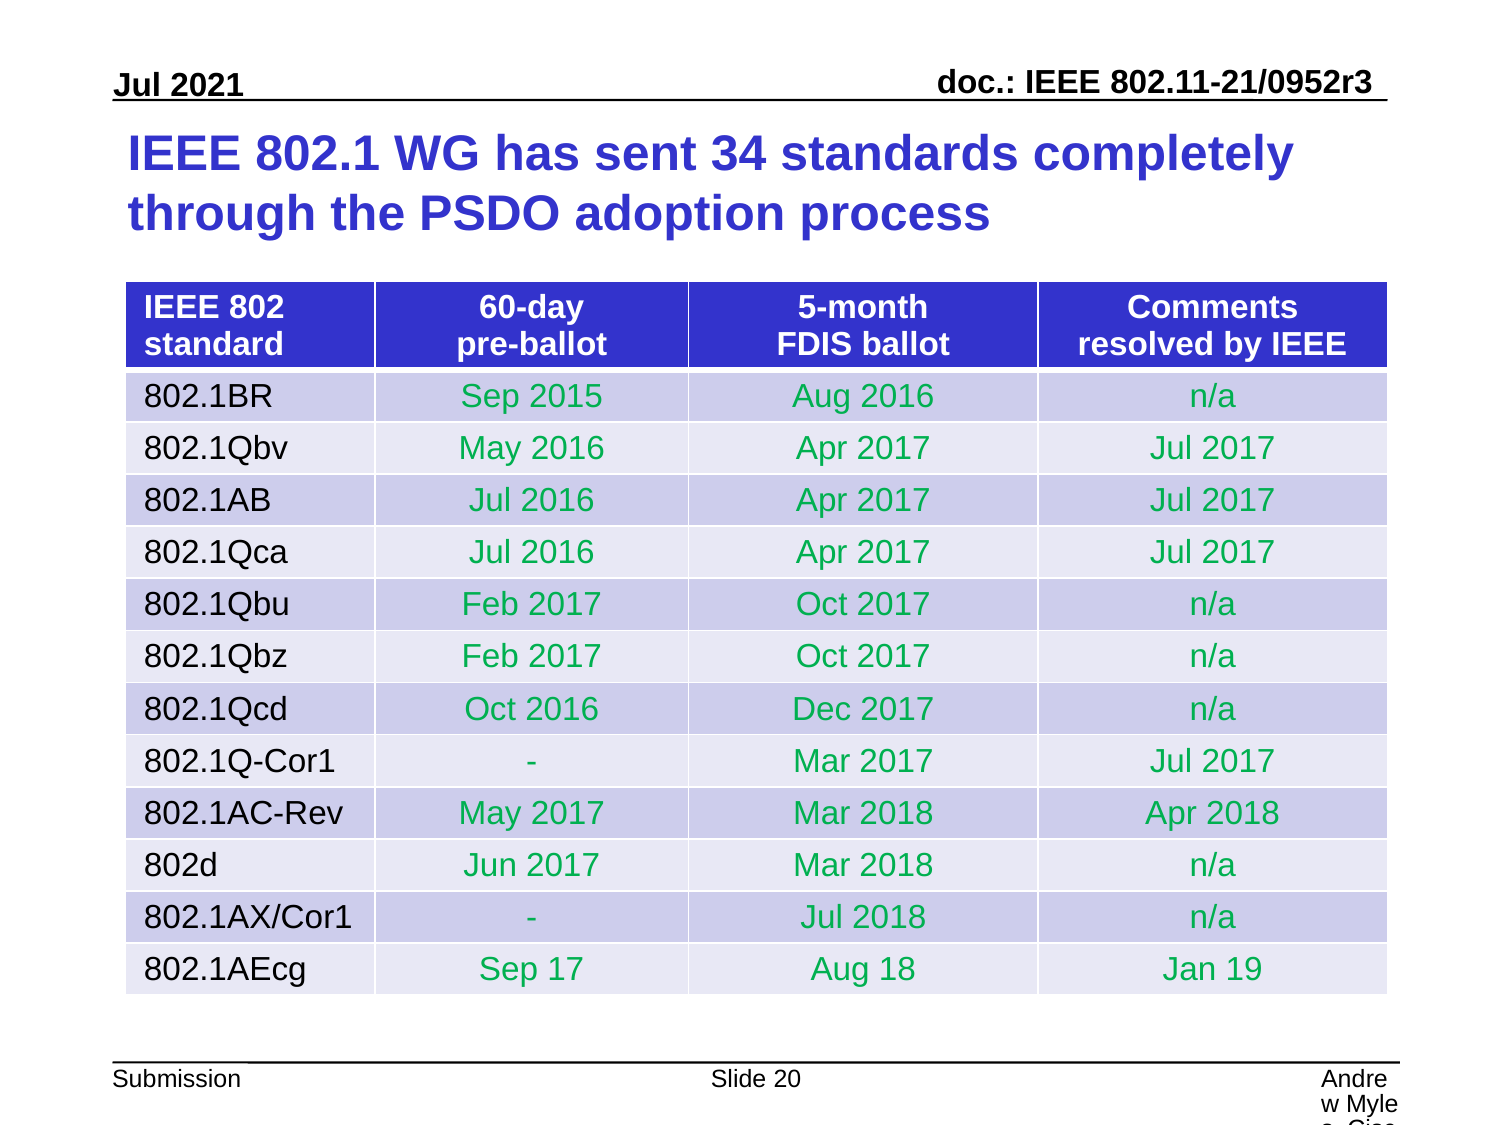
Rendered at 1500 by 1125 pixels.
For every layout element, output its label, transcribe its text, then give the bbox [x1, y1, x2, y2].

table_cell n/a [1039, 373, 1387, 421]
table_cell 802.1BR [126, 373, 374, 421]
table_cell 802.1AC-Rev [126, 788, 374, 838]
table_cell Aug 2016 [689, 373, 1037, 421]
table_cell Jul 2017 [1039, 527, 1387, 577]
table_cell Jul 2016 [376, 475, 688, 525]
table_cell May 2017 [376, 788, 688, 838]
table_cell 802.1AX/Cor1 [126, 892, 374, 942]
footer Andrew Myles, Cisco [1320, 1061, 1402, 1093]
table_cell Oct 2016 [376, 683, 688, 734]
table_cell Jul 2018 [689, 892, 1037, 942]
table_cell n/a [1039, 683, 1387, 734]
table_cell Apr 2017 [689, 475, 1037, 525]
title IEEE 802.1 WG has sent 34 standards completely through the PSDO adoption process [112, 112, 1388, 288]
table_cell Dec 2017 [689, 683, 1037, 734]
table_cell 802.1Q-Cor1 [126, 735, 374, 786]
table_cell Jul 2016 [376, 527, 688, 577]
table_cell Jan 19 [1039, 944, 1387, 994]
table_cell Apr 2017 [689, 423, 1037, 473]
table_cell 802.1AEcg [126, 944, 374, 994]
table_cell Jun 2017 [376, 840, 688, 890]
table_cell n/a [1039, 631, 1387, 682]
table_cell Apr 2018 [1039, 788, 1387, 838]
table_cell 802.1Qca [126, 527, 374, 577]
table_cell Mar 2017 [689, 735, 1037, 786]
table_cell 802.1Qcd [126, 683, 374, 734]
table_cell - [376, 735, 688, 786]
table_cell Oct 2017 [689, 631, 1037, 682]
table_cell Apr 2017 [689, 527, 1037, 577]
table_cell n/a [1039, 892, 1387, 942]
table_cell - [376, 892, 688, 942]
slide_number Slide 20 [709, 1061, 803, 1093]
table_cell n/a [1039, 579, 1387, 630]
table_cell Jul 2017 [1039, 423, 1387, 473]
table_cell Jul 2017 [1039, 475, 1387, 525]
table_cell 802.1Qbv [126, 423, 374, 473]
table_header 5-month FDIS ballot [689, 282, 1037, 367]
table_cell 802.1AB [126, 475, 374, 525]
table_cell Mar 2018 [689, 840, 1037, 890]
table_cell Feb 2017 [376, 579, 688, 630]
table_cell Oct 2017 [689, 579, 1037, 630]
table_cell Aug 18 [689, 944, 1037, 994]
table_cell Feb 2017 [376, 631, 688, 682]
table_cell Mar 2018 [689, 788, 1037, 838]
table_cell Sep 17 [376, 944, 688, 994]
table_header 60-day pre-ballot [376, 282, 688, 367]
table_cell Jul 2017 [1039, 735, 1387, 786]
table_cell n/a [1039, 840, 1387, 890]
table_cell 802d [126, 840, 374, 890]
table_cell Sep 2015 [376, 373, 688, 421]
table_cell May 2016 [376, 423, 688, 473]
table_cell 802.1Qbu [126, 579, 374, 630]
table_header Comments resolved by IEEE [1039, 282, 1387, 367]
table_header IEEE 802 standard [126, 282, 374, 367]
table_cell 802.1Qbz [126, 631, 374, 682]
